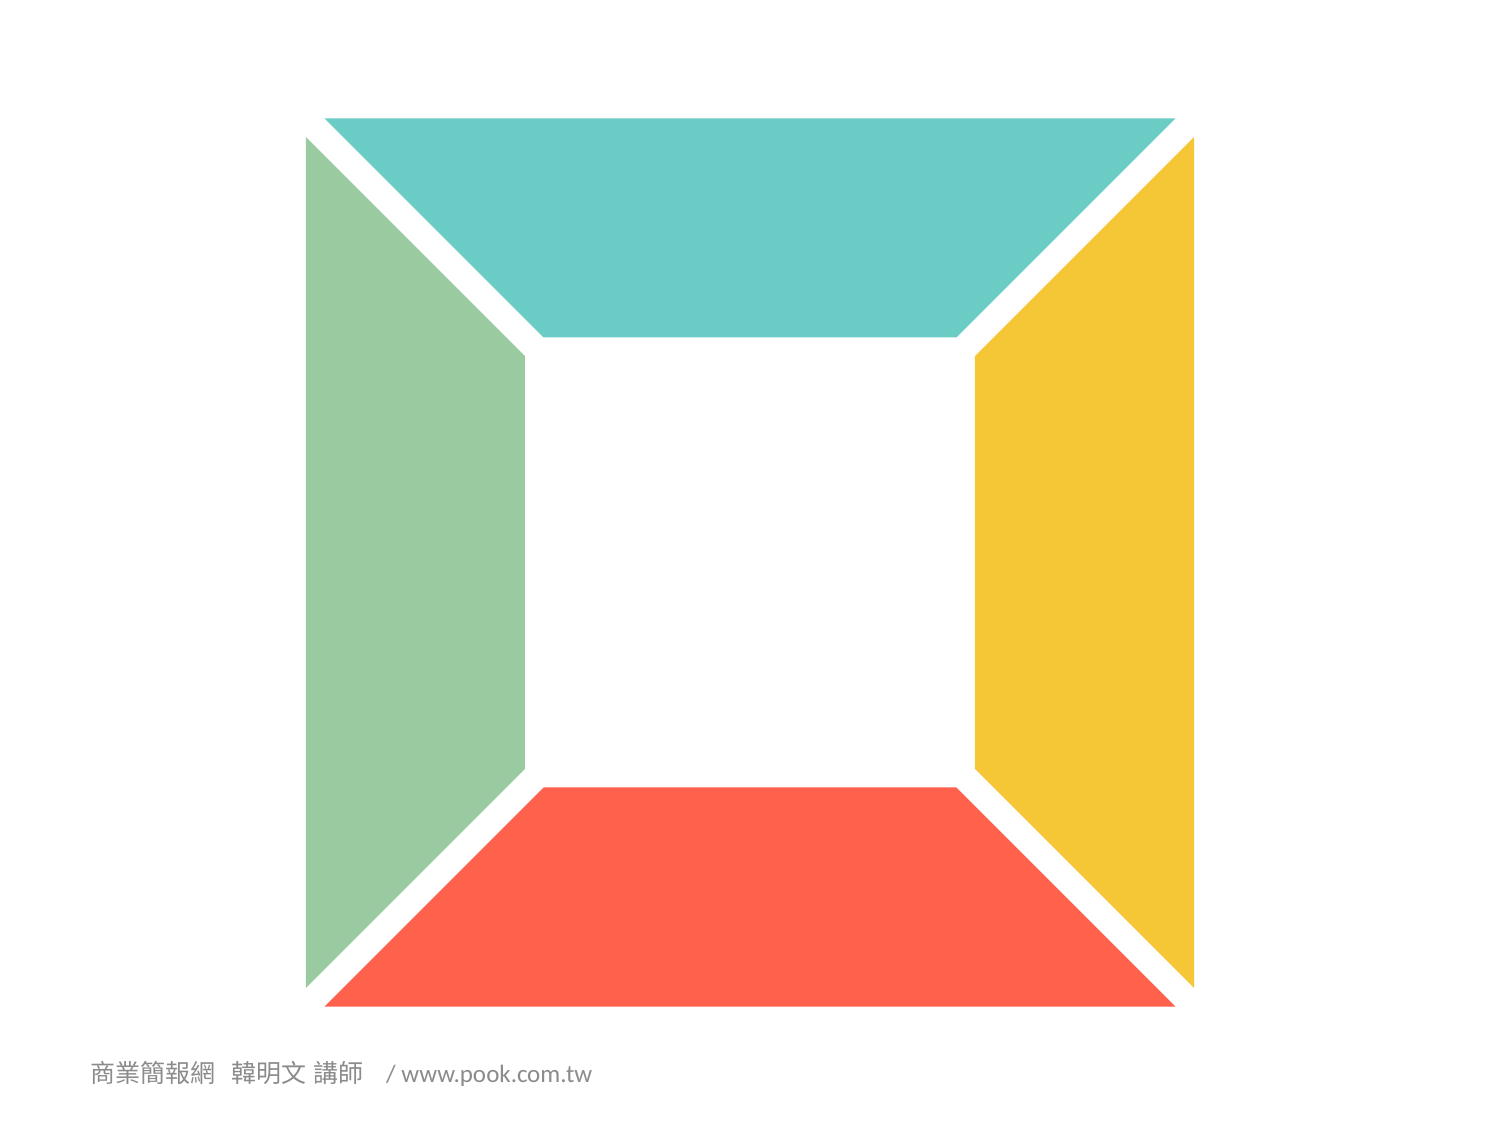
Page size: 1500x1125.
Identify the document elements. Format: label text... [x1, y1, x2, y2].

footer 商業簡報網 韓明文 講師 / www.pook.com.tw [75, 1042, 608, 1103]
text_box [972, 135, 1197, 990]
text_box [322, 116, 1178, 340]
text_box [322, 785, 1178, 1009]
text_box [303, 135, 528, 990]
